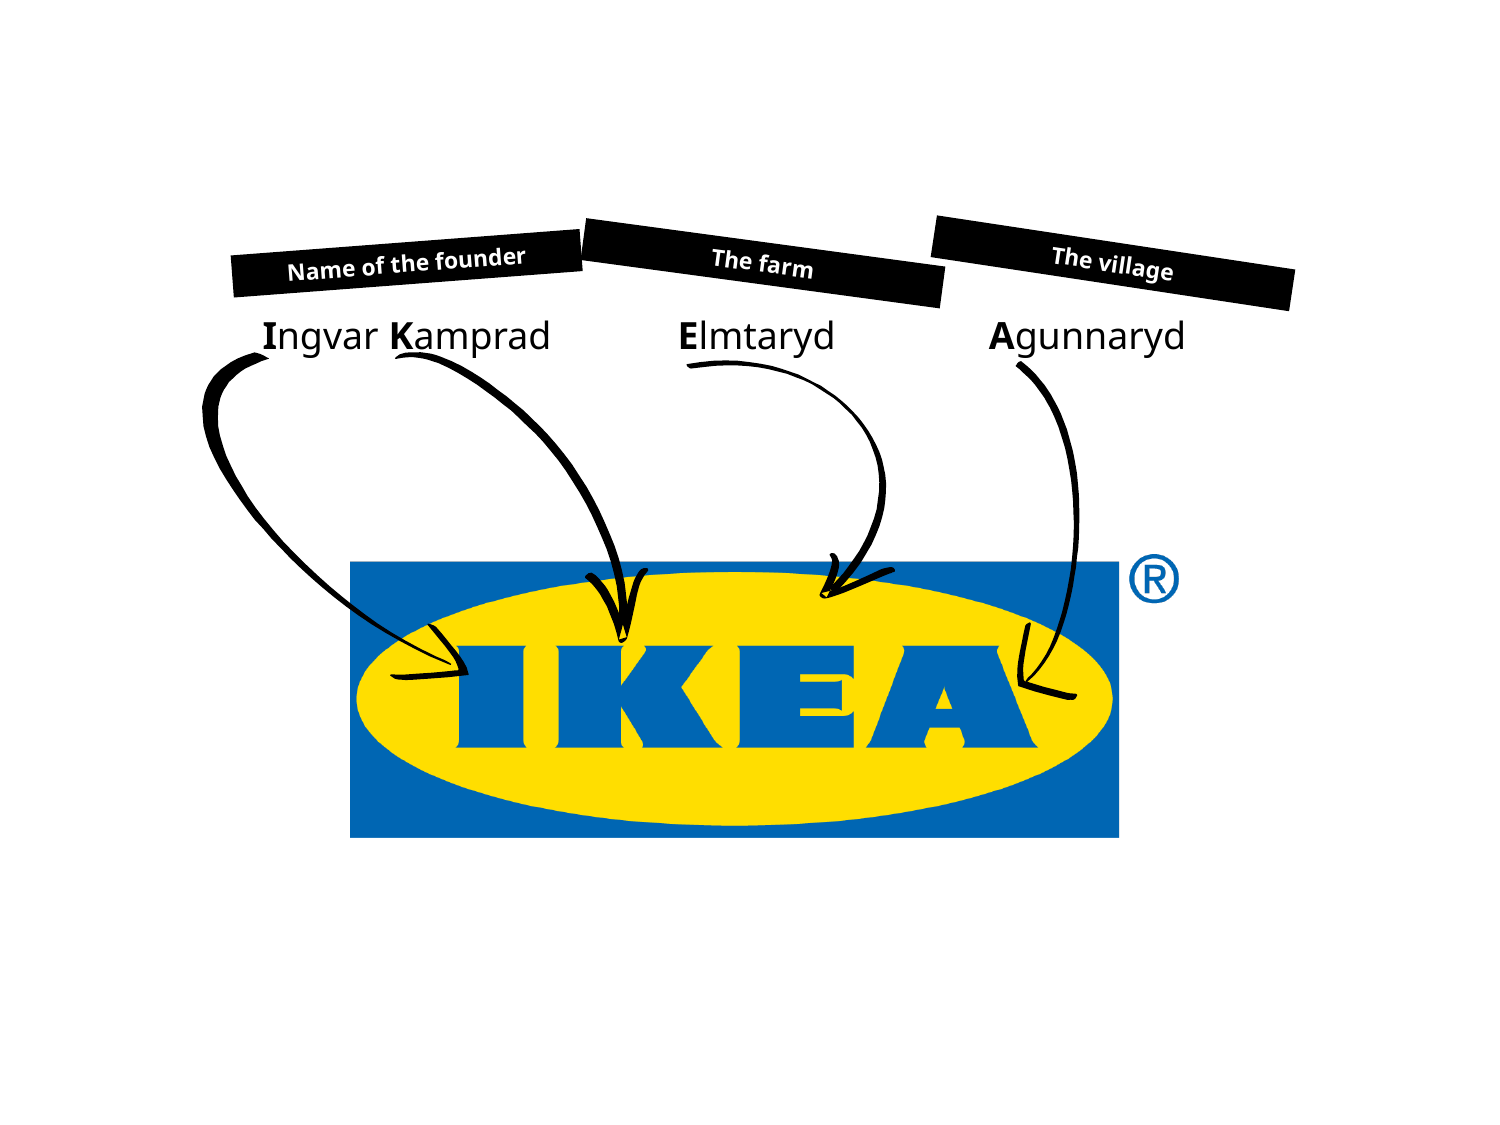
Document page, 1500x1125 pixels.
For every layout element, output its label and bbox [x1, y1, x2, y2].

text_box [174, 241, 633, 658]
text_box [912, 241, 1295, 703]
picture [349, 600, 1179, 838]
text_box [581, 241, 911, 600]
